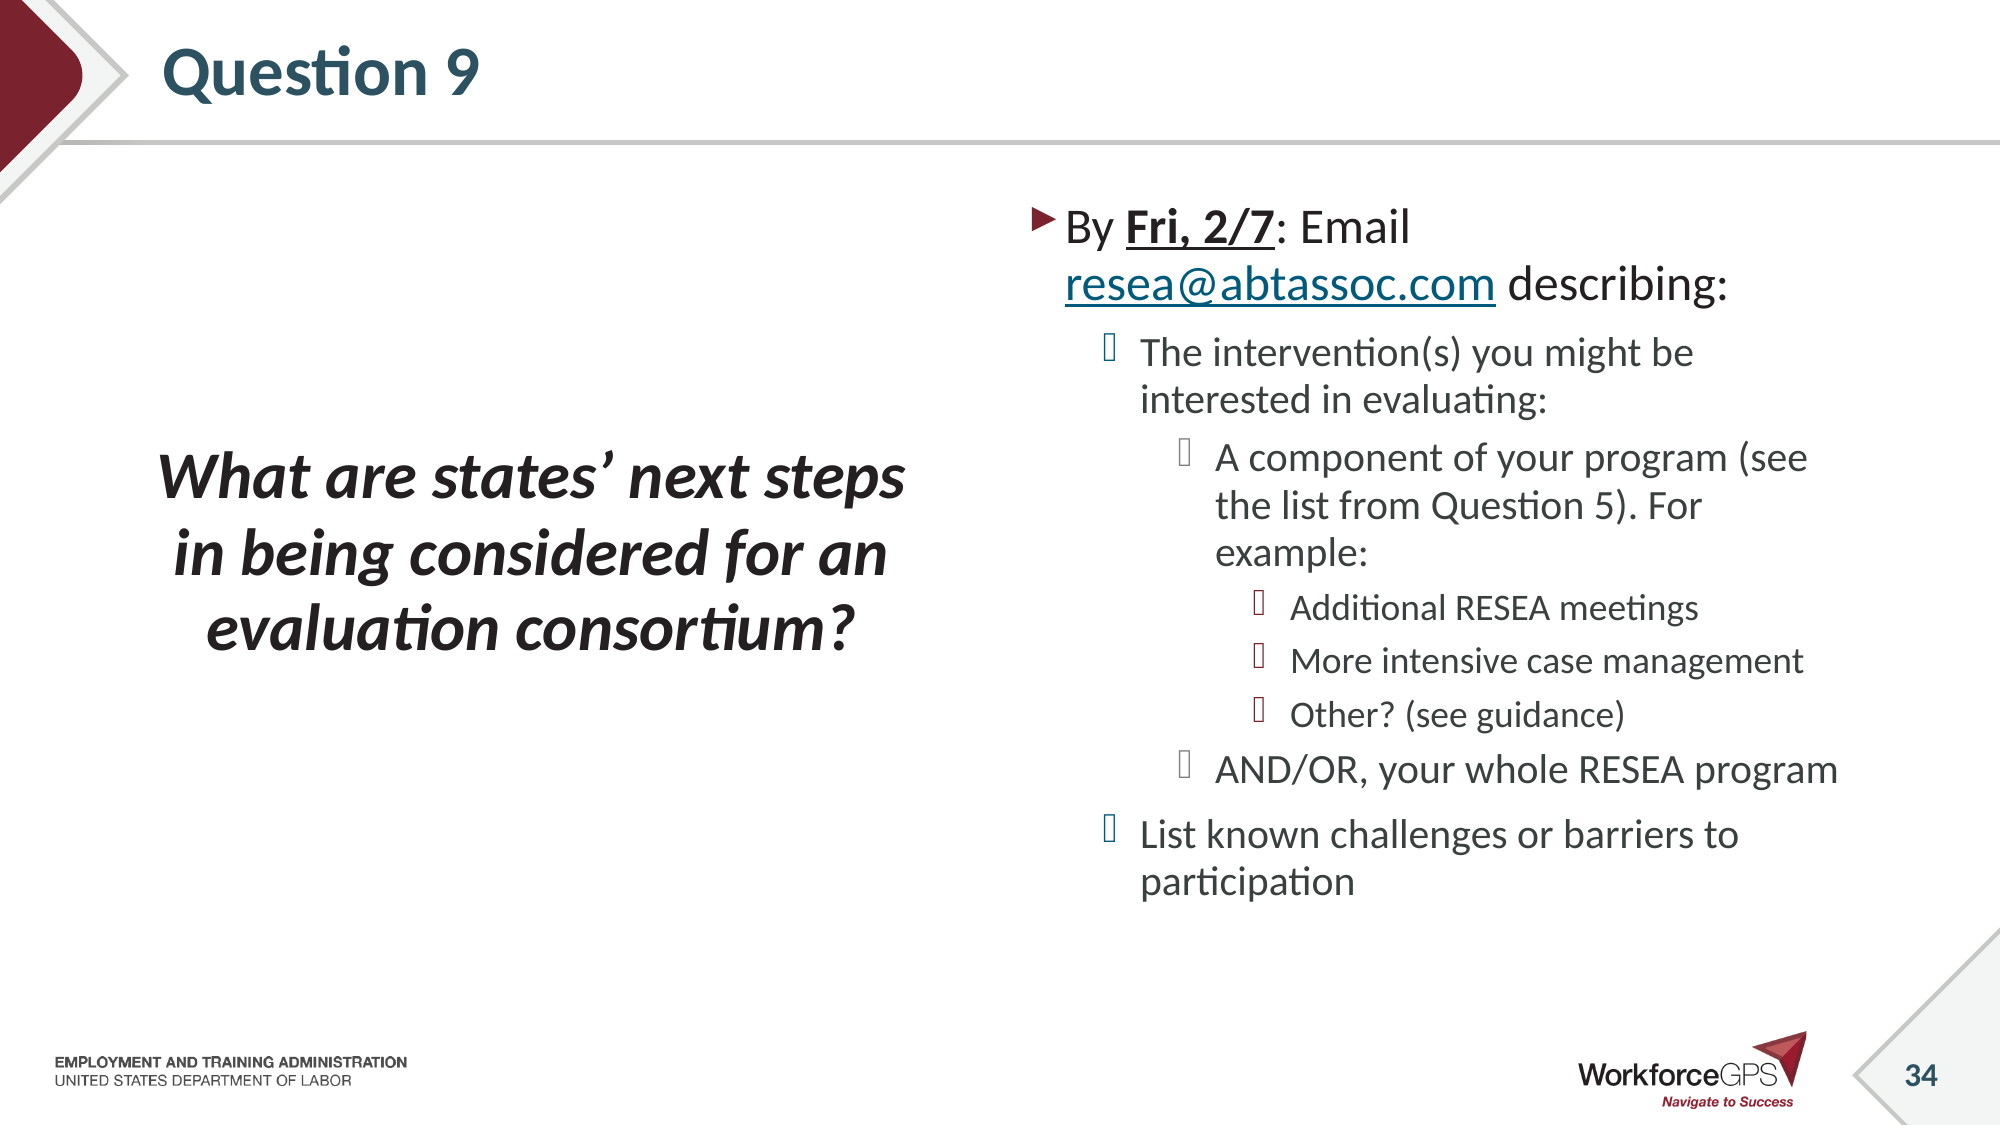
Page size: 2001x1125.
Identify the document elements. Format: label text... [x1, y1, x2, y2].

list By Fri, 2/7: Email resea@abtassoc.com describing: The intervention(s) you might be interested in evaluating: A component of your program (see the list from Question 5). For example: Additional RESEA meetings More intensive case management Other? (see guidance) AND/OR, your whole RESEA program List known challenges or barriers to participation [1012, 190, 1863, 1014]
title Question 9 [132, 7, 1950, 137]
slide_number 34 [1867, 1042, 1975, 1103]
list What are states’ next steps in being considered for an evaluation consortium? [137, 190, 927, 1014]
